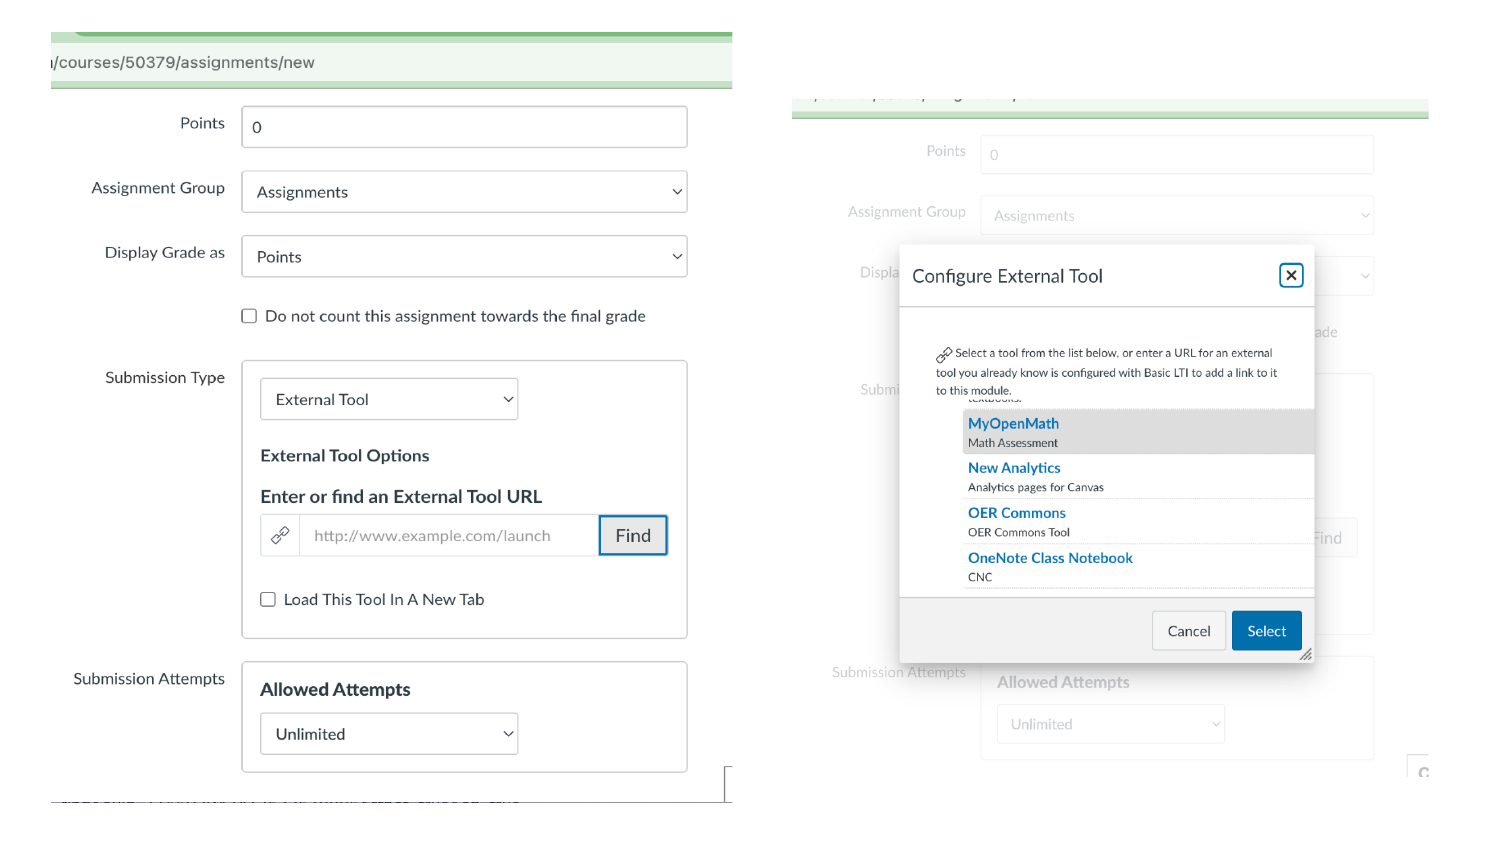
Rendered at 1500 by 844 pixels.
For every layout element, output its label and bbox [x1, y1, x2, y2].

picture [791, 98, 1429, 777]
picture [50, 31, 733, 803]
